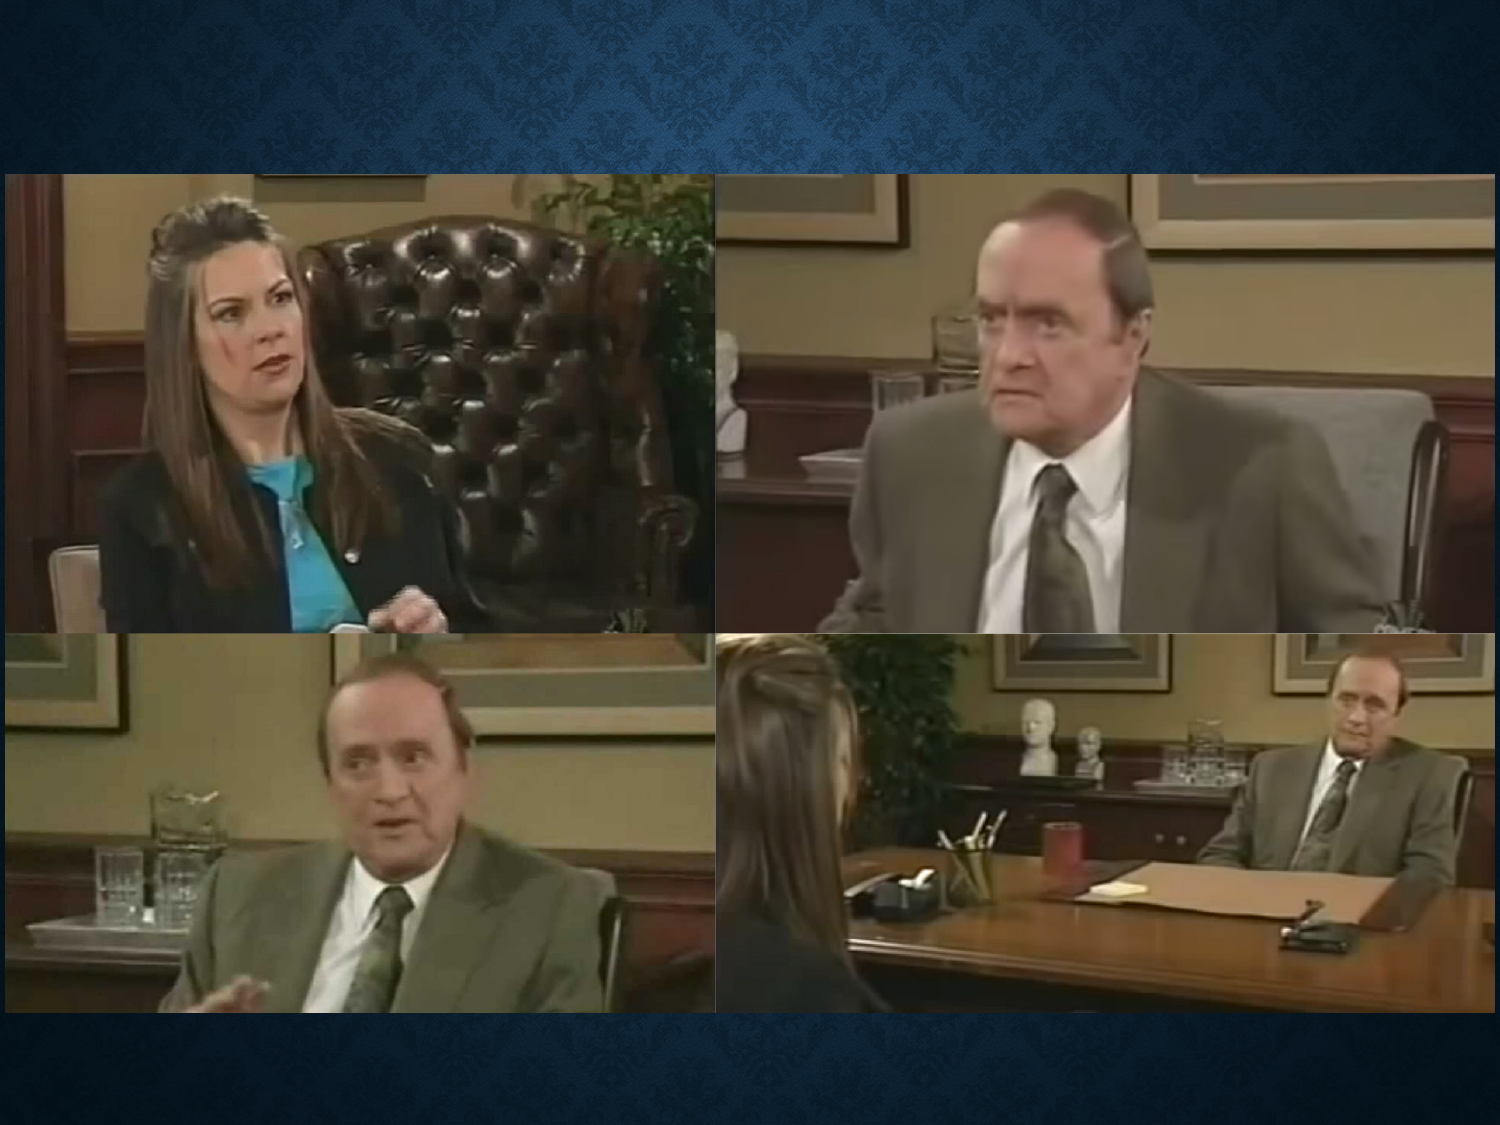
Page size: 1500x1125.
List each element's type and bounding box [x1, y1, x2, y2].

list [4, 174, 1495, 1013]
